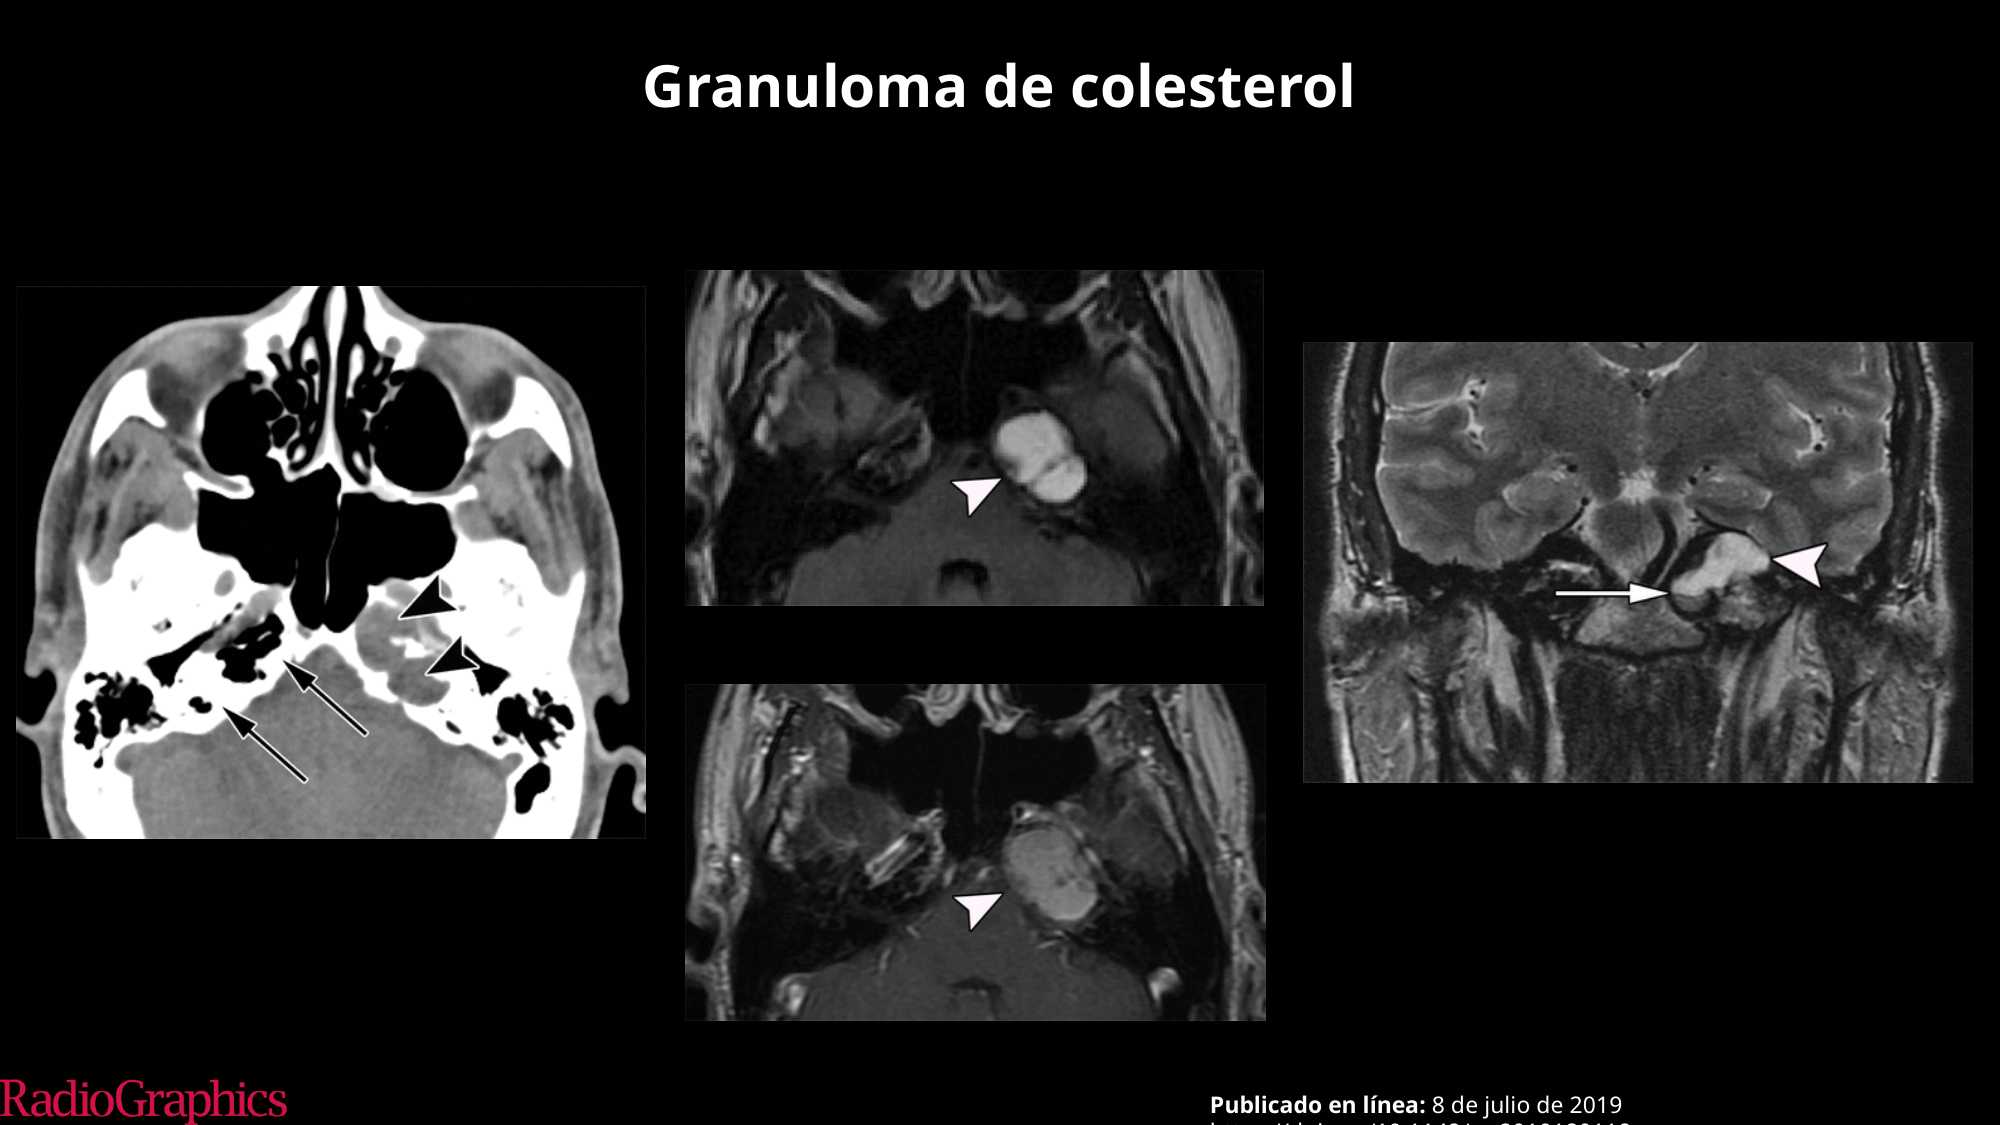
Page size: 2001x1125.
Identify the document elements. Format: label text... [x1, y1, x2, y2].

picture [0, 1079, 287, 1125]
picture [685, 270, 1264, 606]
picture [1303, 342, 1973, 783]
text_box Granuloma de colesterol [628, 42, 1371, 127]
picture [685, 684, 1266, 1021]
text_box Publicado en línea: 8 de julio de 2019https://doi.org/10.1148/rg.2019180118 [1195, 1082, 2000, 1125]
picture [16, 286, 646, 839]
